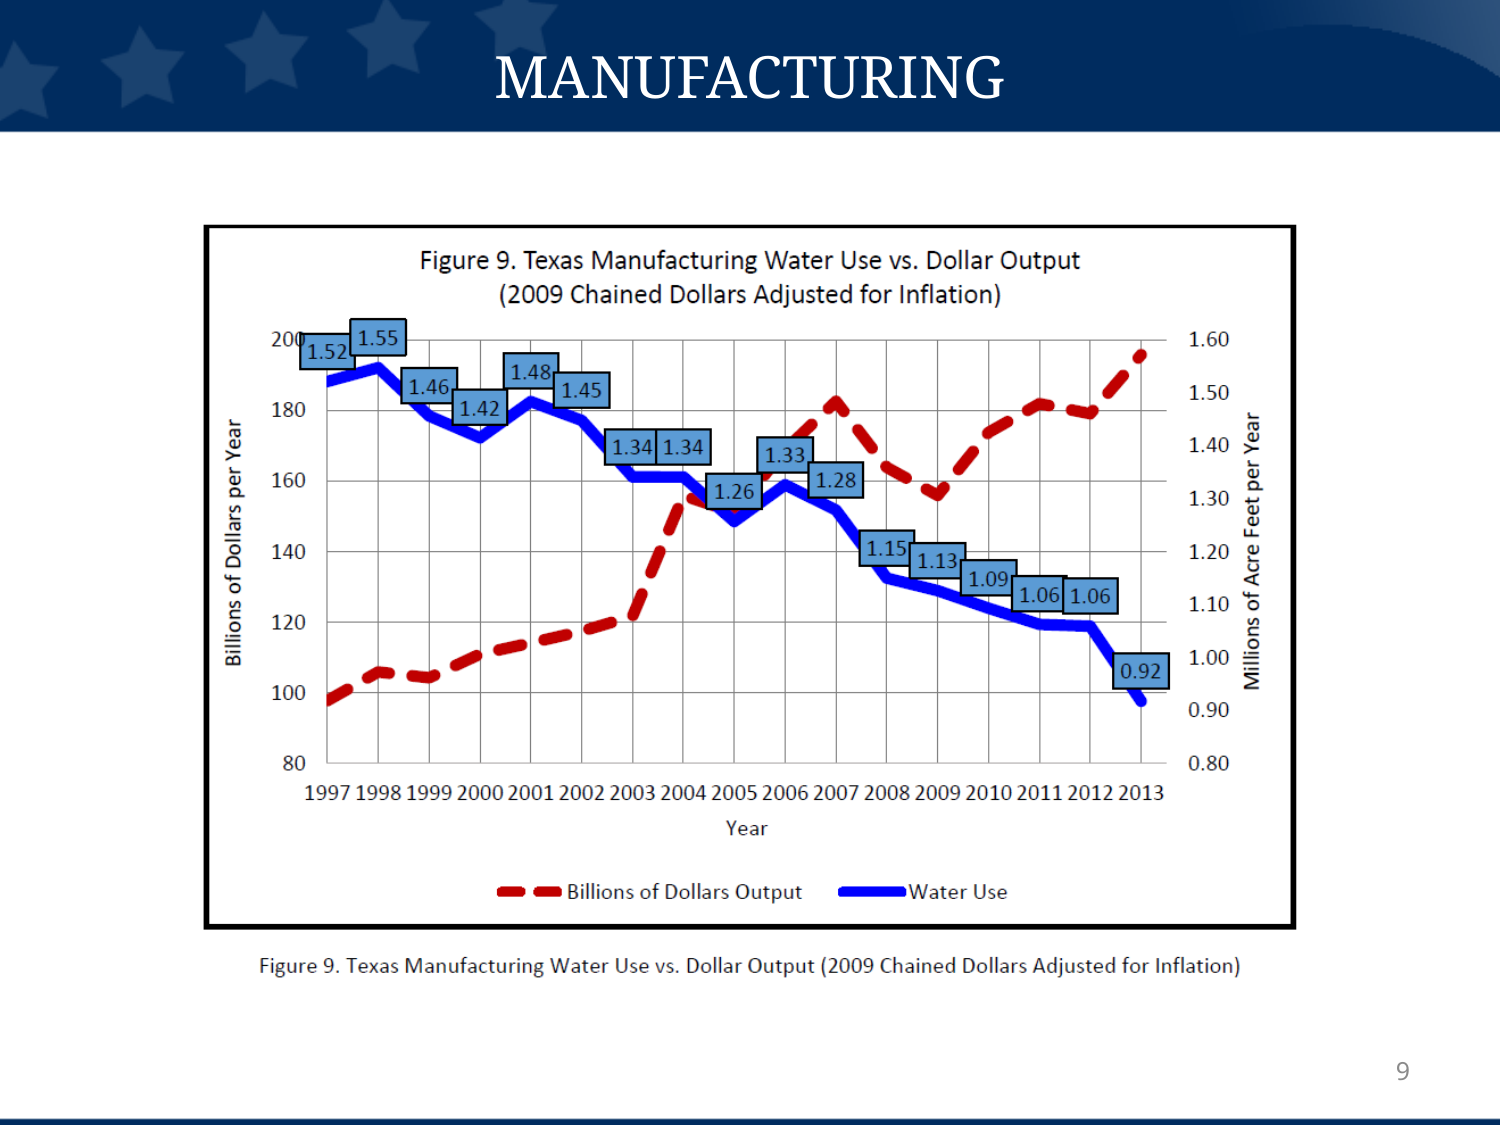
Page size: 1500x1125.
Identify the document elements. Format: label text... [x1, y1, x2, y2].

picture [0, 0, 1500, 1125]
title Manufacturing [75, 24, 1425, 125]
text_box [12, 149, 1054, 368]
slide_number 9 [1074, 1042, 1425, 1103]
